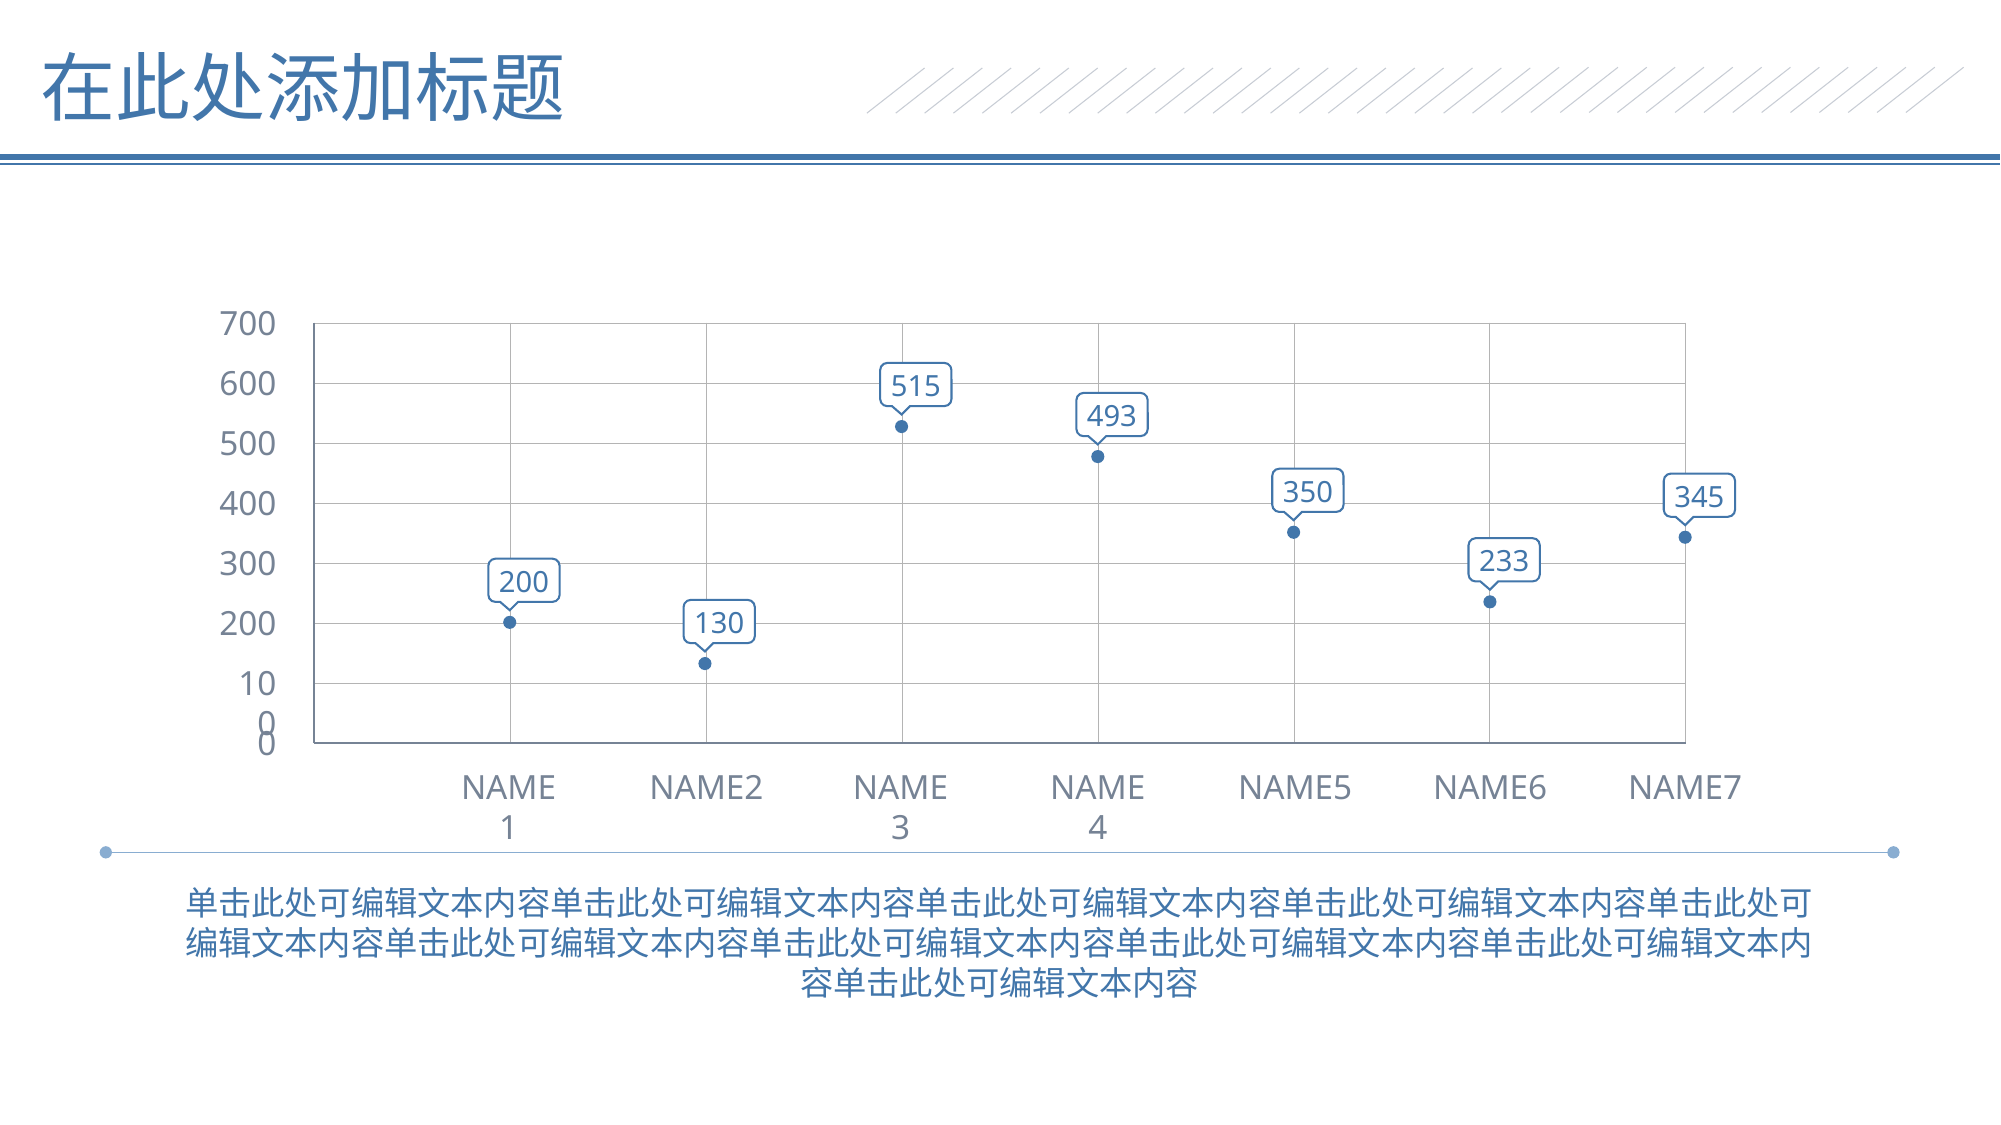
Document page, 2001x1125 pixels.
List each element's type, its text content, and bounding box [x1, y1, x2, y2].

text_box 单击此处可编辑文本内容单击此处可编辑文本内容单击此处可编辑文本内容单击此处可编辑文本内容单击此处可编辑文本内容单击此处可编辑文本内容单击此处可编辑文本内容单击此处可编辑文本内容单击此处可编辑文本内容单击此处可编辑文本内容 [167, 874, 1832, 1010]
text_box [134, 295, 1758, 815]
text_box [0, 33, 2000, 165]
